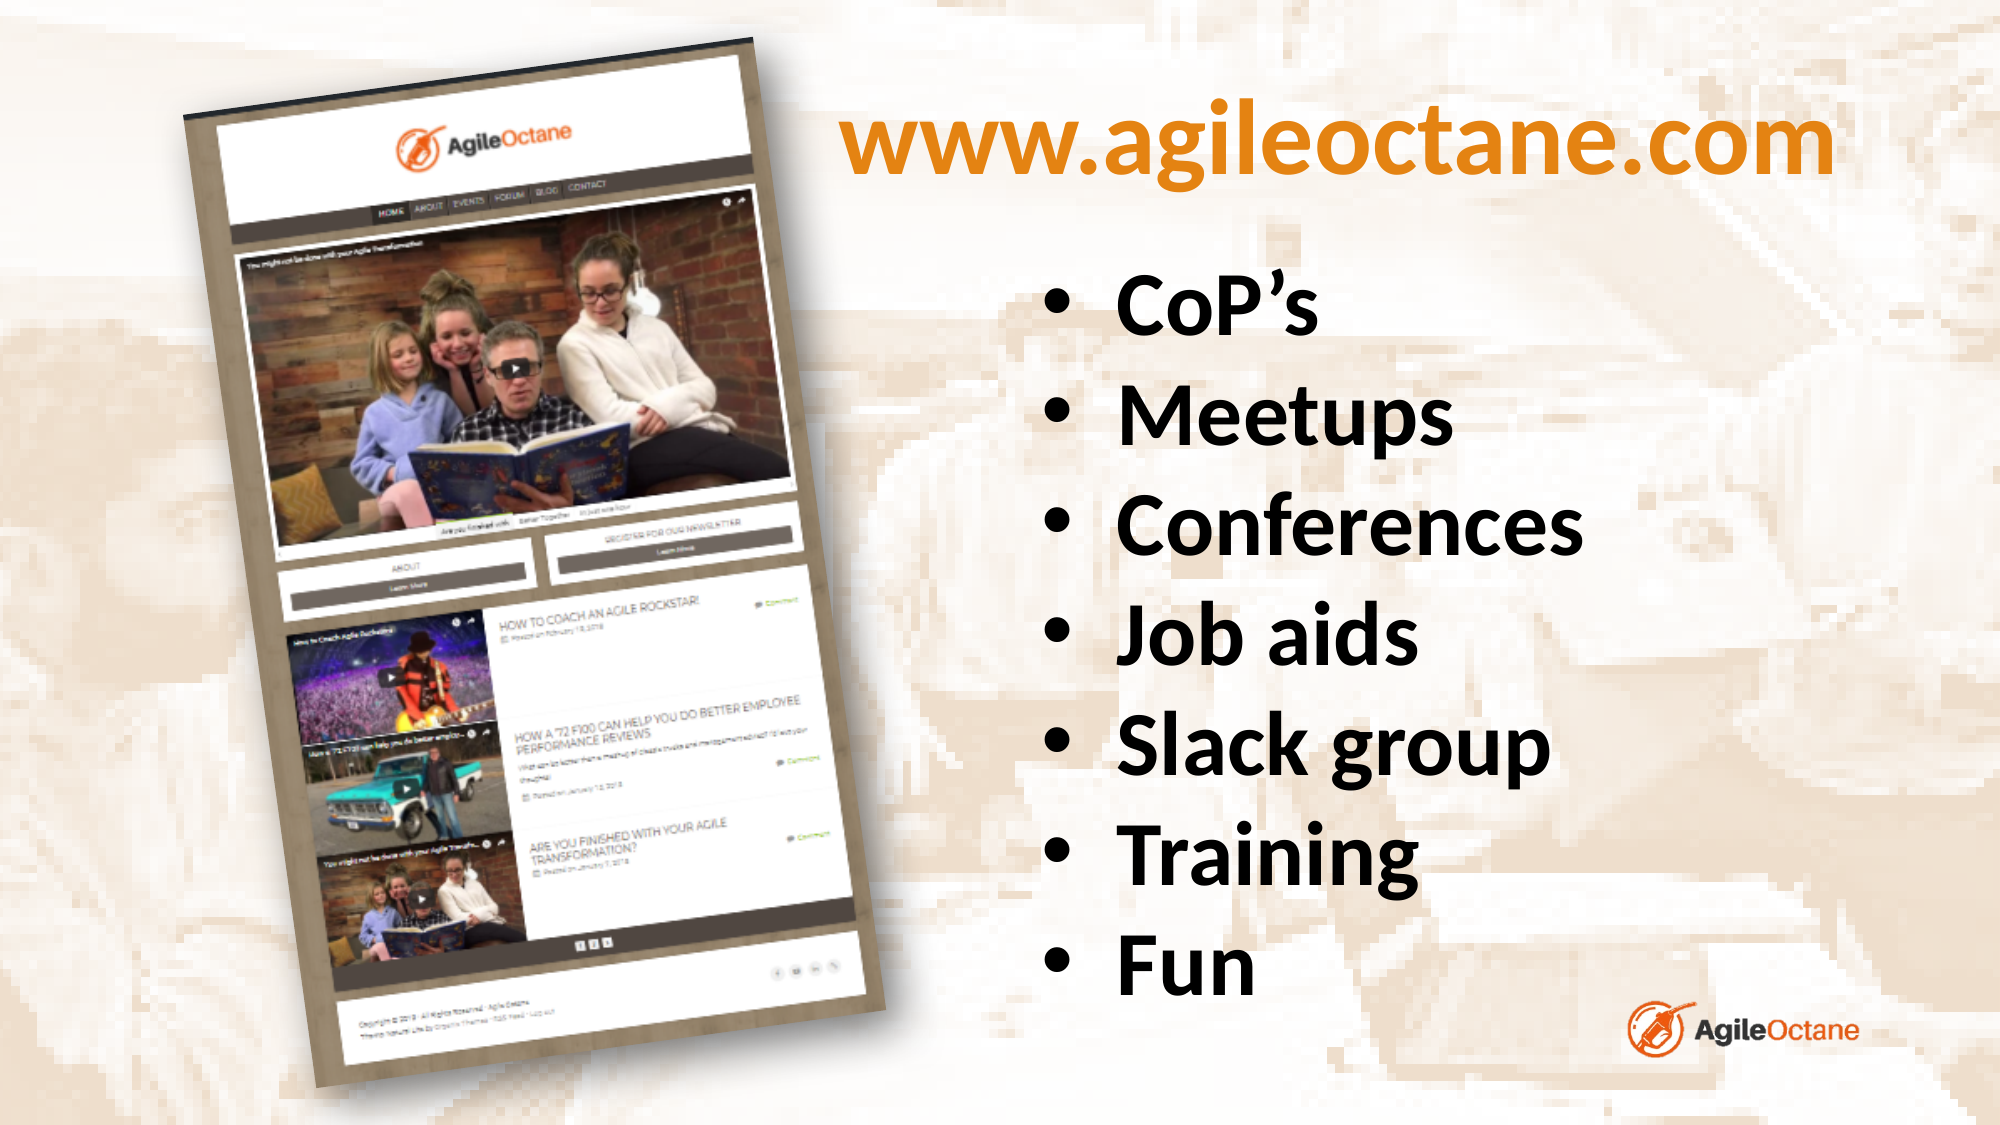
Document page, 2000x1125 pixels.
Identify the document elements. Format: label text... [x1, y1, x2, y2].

text_box CoP’s Meetups Conferences Job aids Slack group Training Fun [1027, 236, 1659, 1022]
picture [1538, 984, 1948, 1066]
picture [183, 36, 887, 1089]
